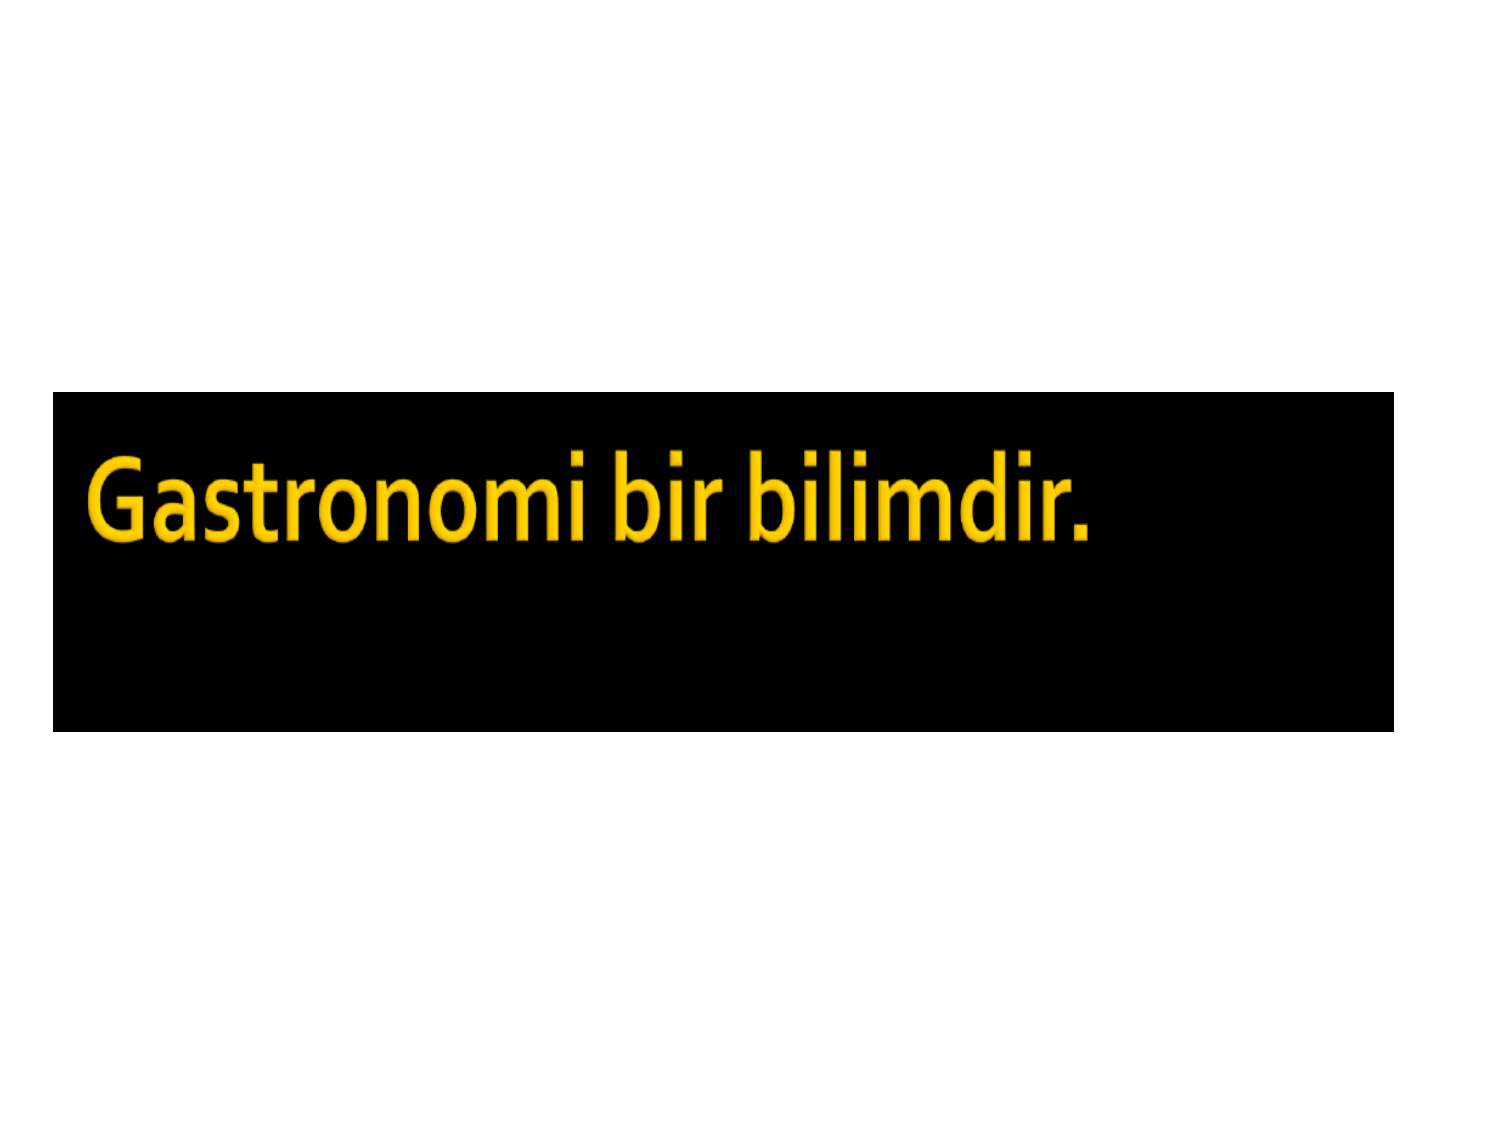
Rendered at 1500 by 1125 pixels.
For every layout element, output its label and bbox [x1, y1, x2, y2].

picture [52, 392, 1394, 733]
